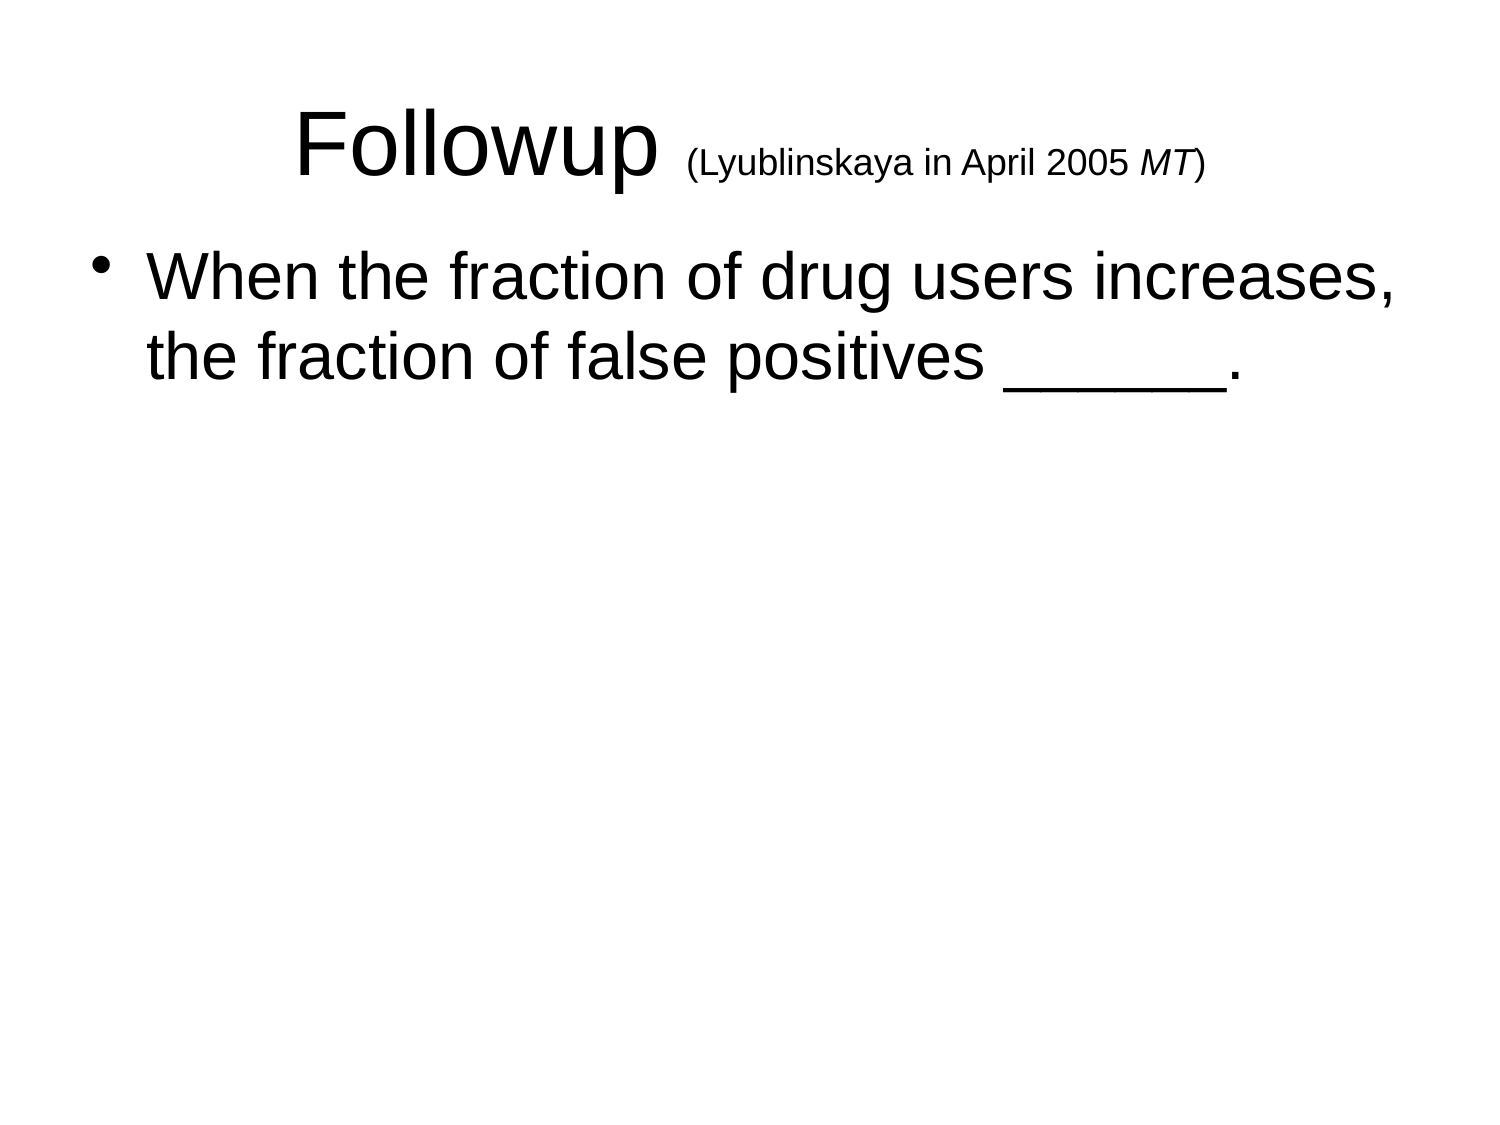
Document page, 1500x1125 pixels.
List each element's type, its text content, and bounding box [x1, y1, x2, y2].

list When the fraction of drug users increases, the fraction of false positives ______. [75, 224, 1425, 1005]
title Followup (Lyublinskaya in April 2005 MT) [75, 45, 1425, 224]
